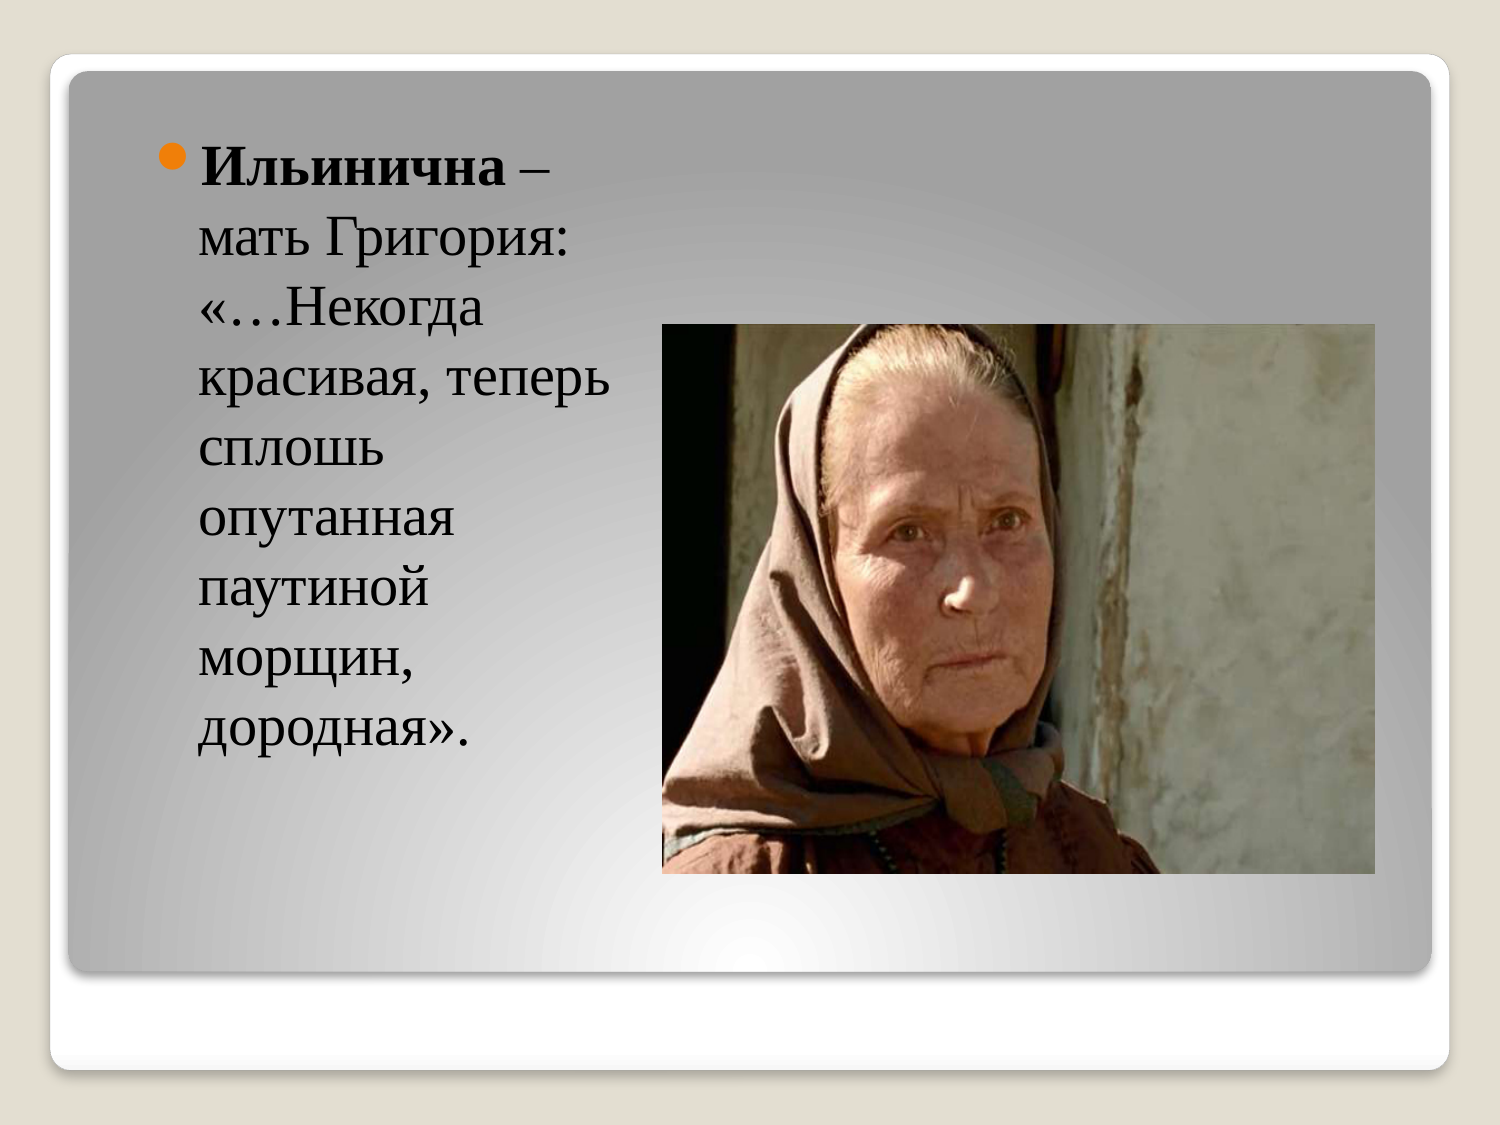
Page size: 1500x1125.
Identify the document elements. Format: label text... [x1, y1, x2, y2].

list Ильинична – мать Григория: «…Некогда красивая, теперь сплошь опутанная паутиной морщин, дородная». [124, 112, 663, 928]
picture [662, 324, 1376, 874]
